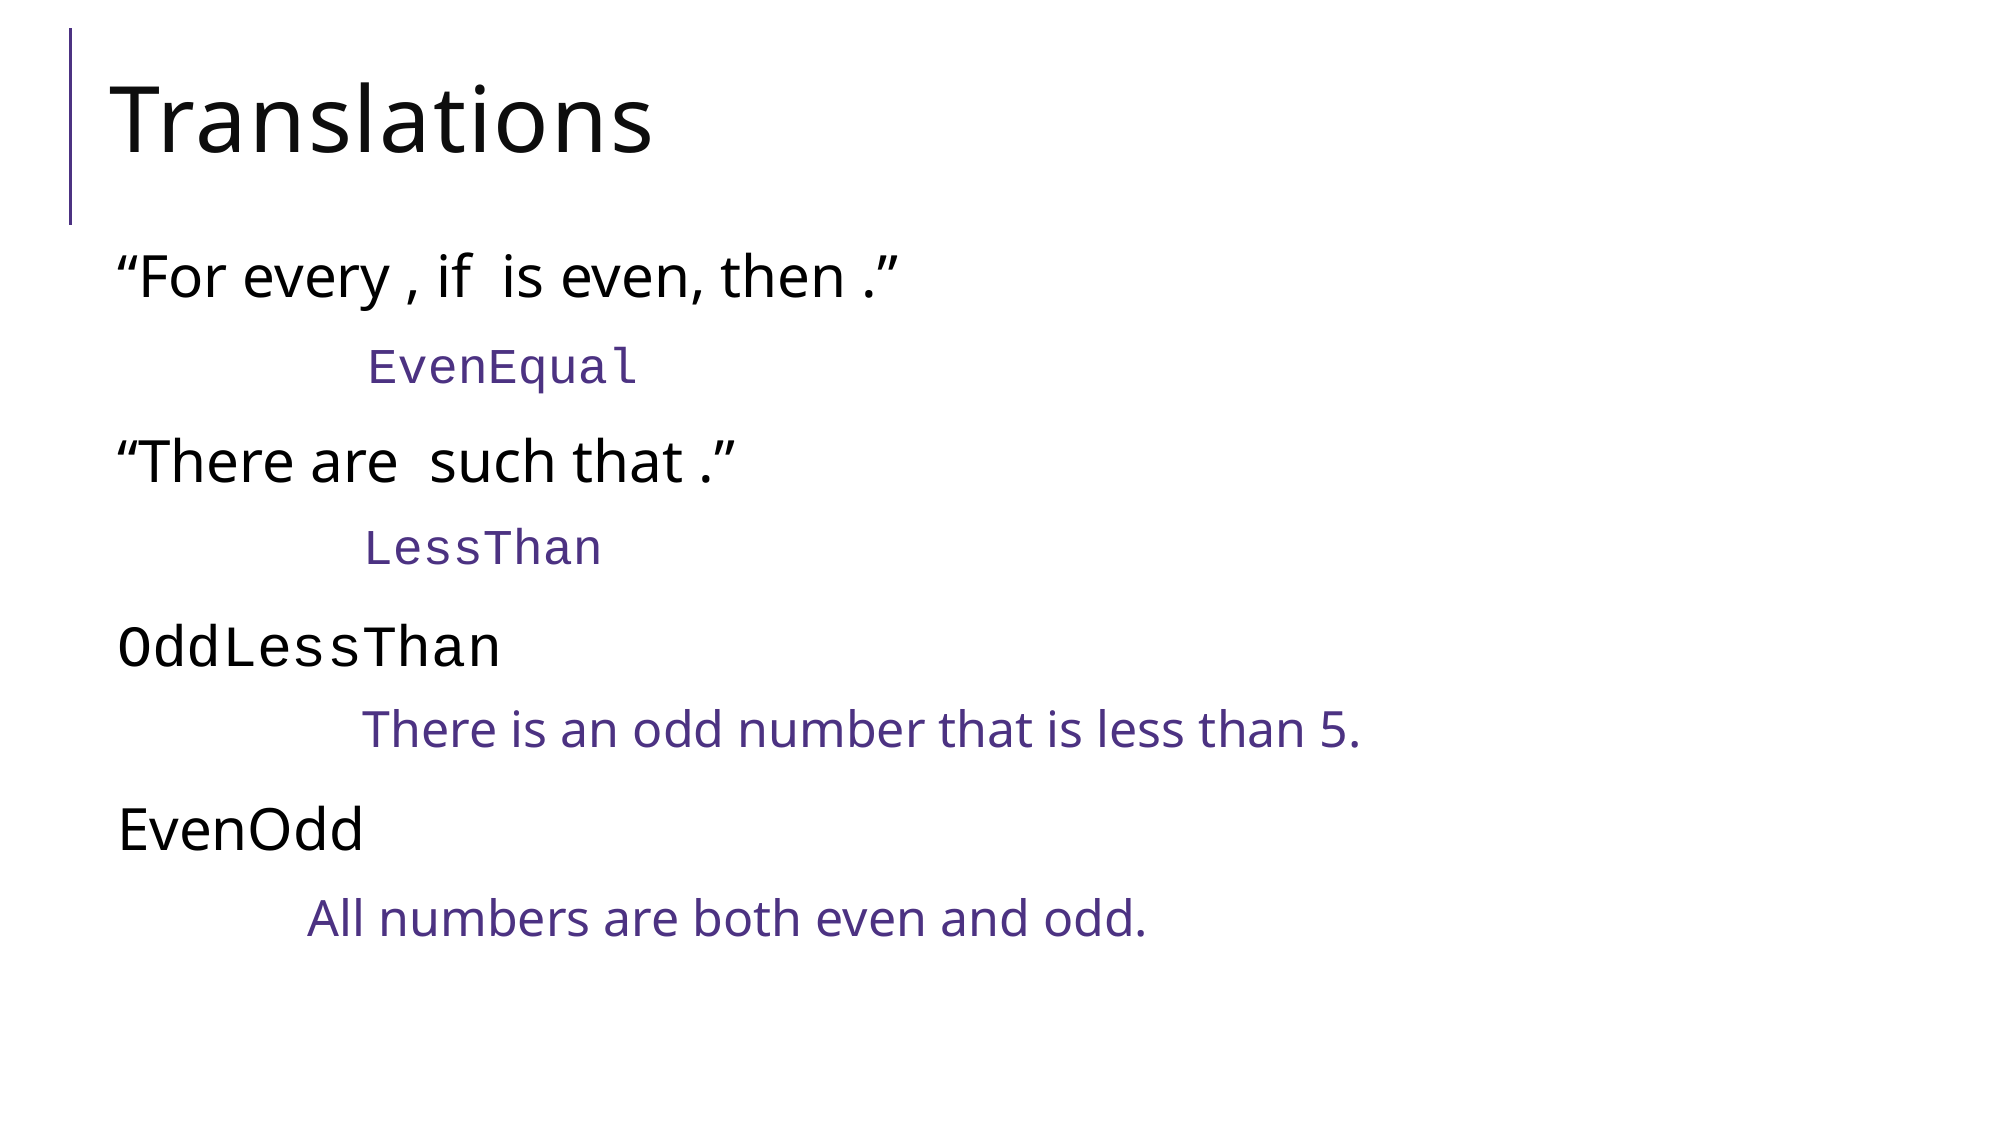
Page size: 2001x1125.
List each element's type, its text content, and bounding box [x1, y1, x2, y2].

text_box There is an odd number that is less than 5. [348, 690, 1709, 765]
title Translations [94, 43, 1930, 210]
text_box All numbers are both even and odd. [292, 879, 1654, 955]
